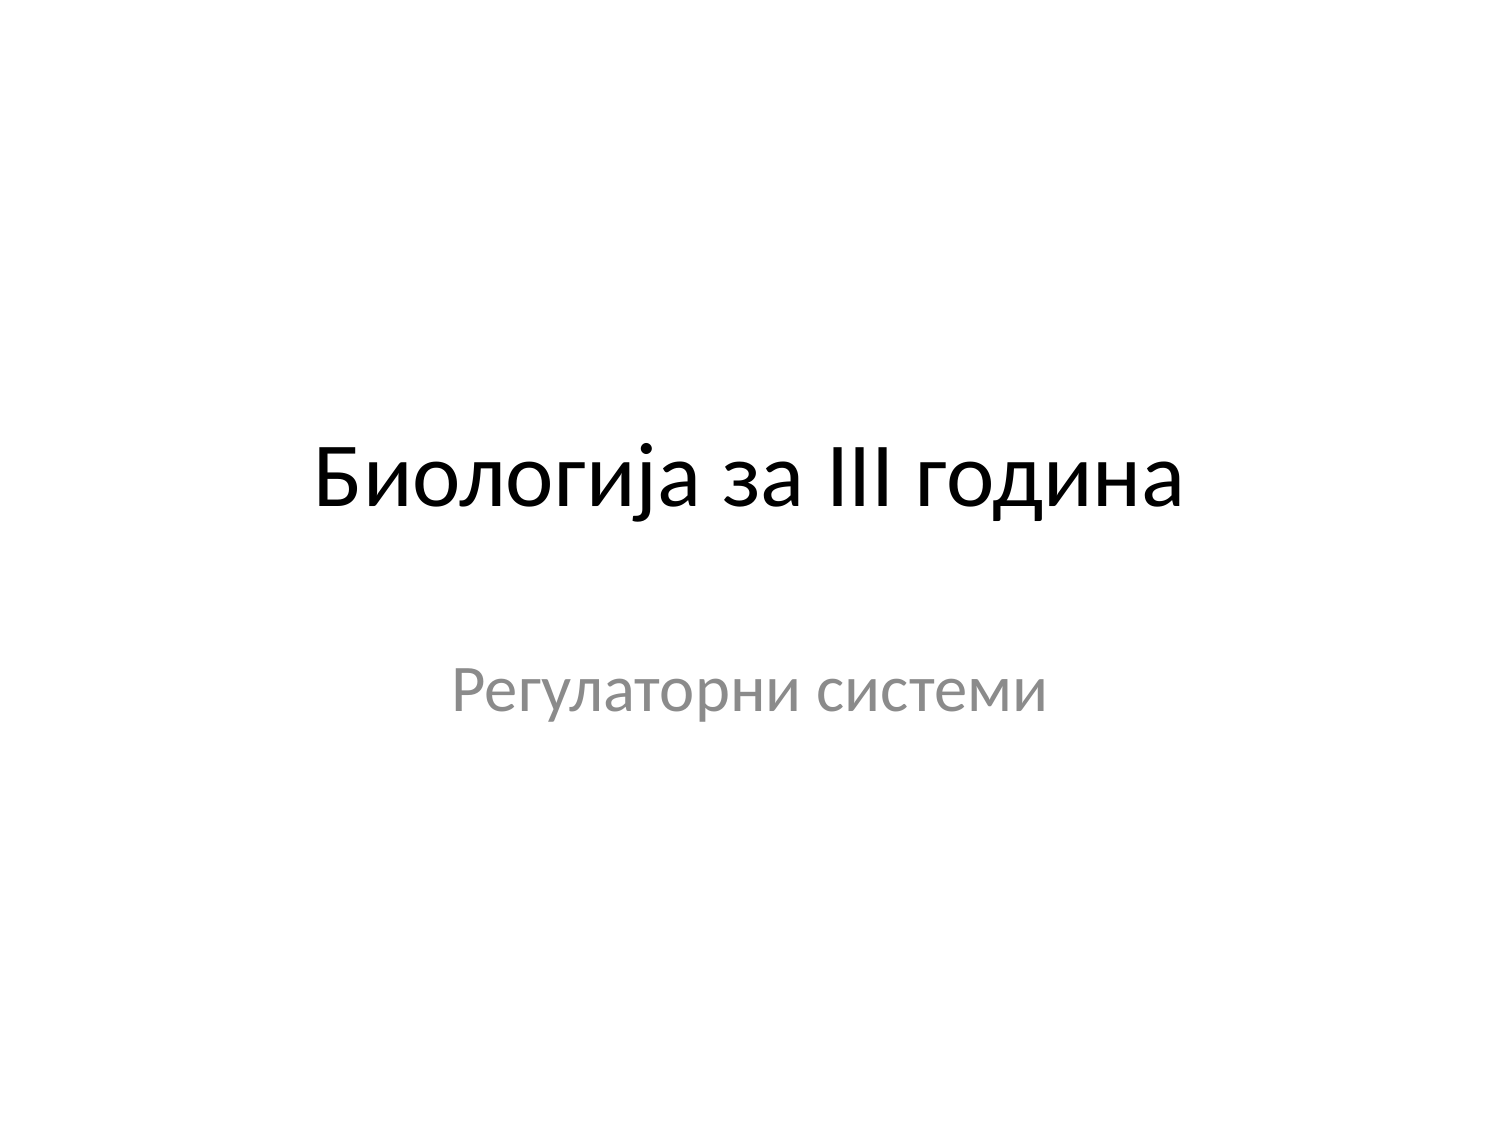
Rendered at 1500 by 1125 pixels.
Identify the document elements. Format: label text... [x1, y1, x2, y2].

title Биологија за III година [112, 349, 1388, 591]
subtitle Регулаторни системи [225, 637, 1275, 925]
